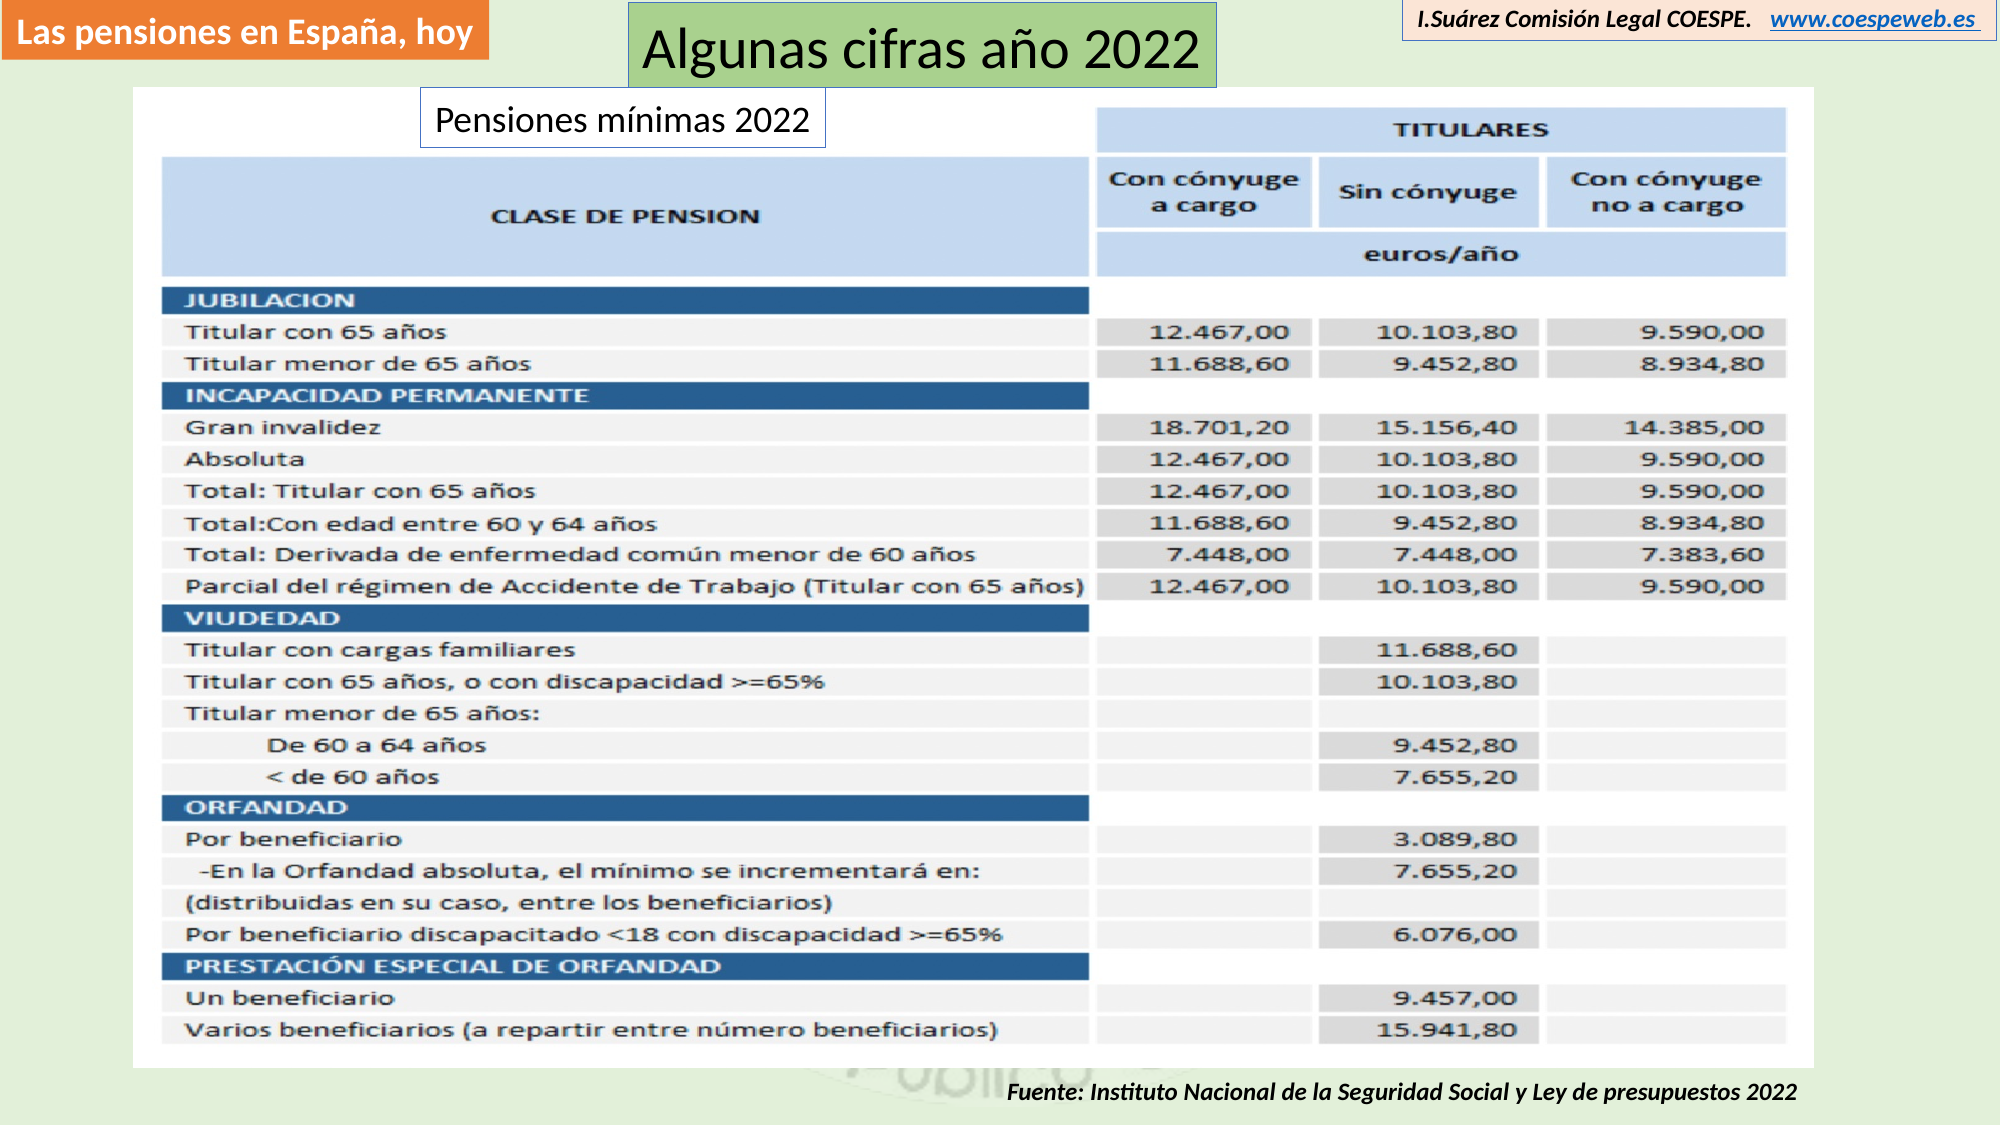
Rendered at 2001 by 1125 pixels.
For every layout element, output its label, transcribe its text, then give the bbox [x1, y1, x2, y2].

text_box Fuente: Instituto Nacional de la Seguridad Social y Ley de presupuestos 2022 [895, 1068, 1814, 1113]
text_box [133, 87, 1814, 1068]
text_box I.Suárez Comisión Legal COESPE. www.coespeweb.es [1402, 0, 1997, 41]
text_box Las pensiones en España, hoy [1, 0, 490, 60]
text_box Algunas cifras año 2022 [628, 2, 1217, 87]
